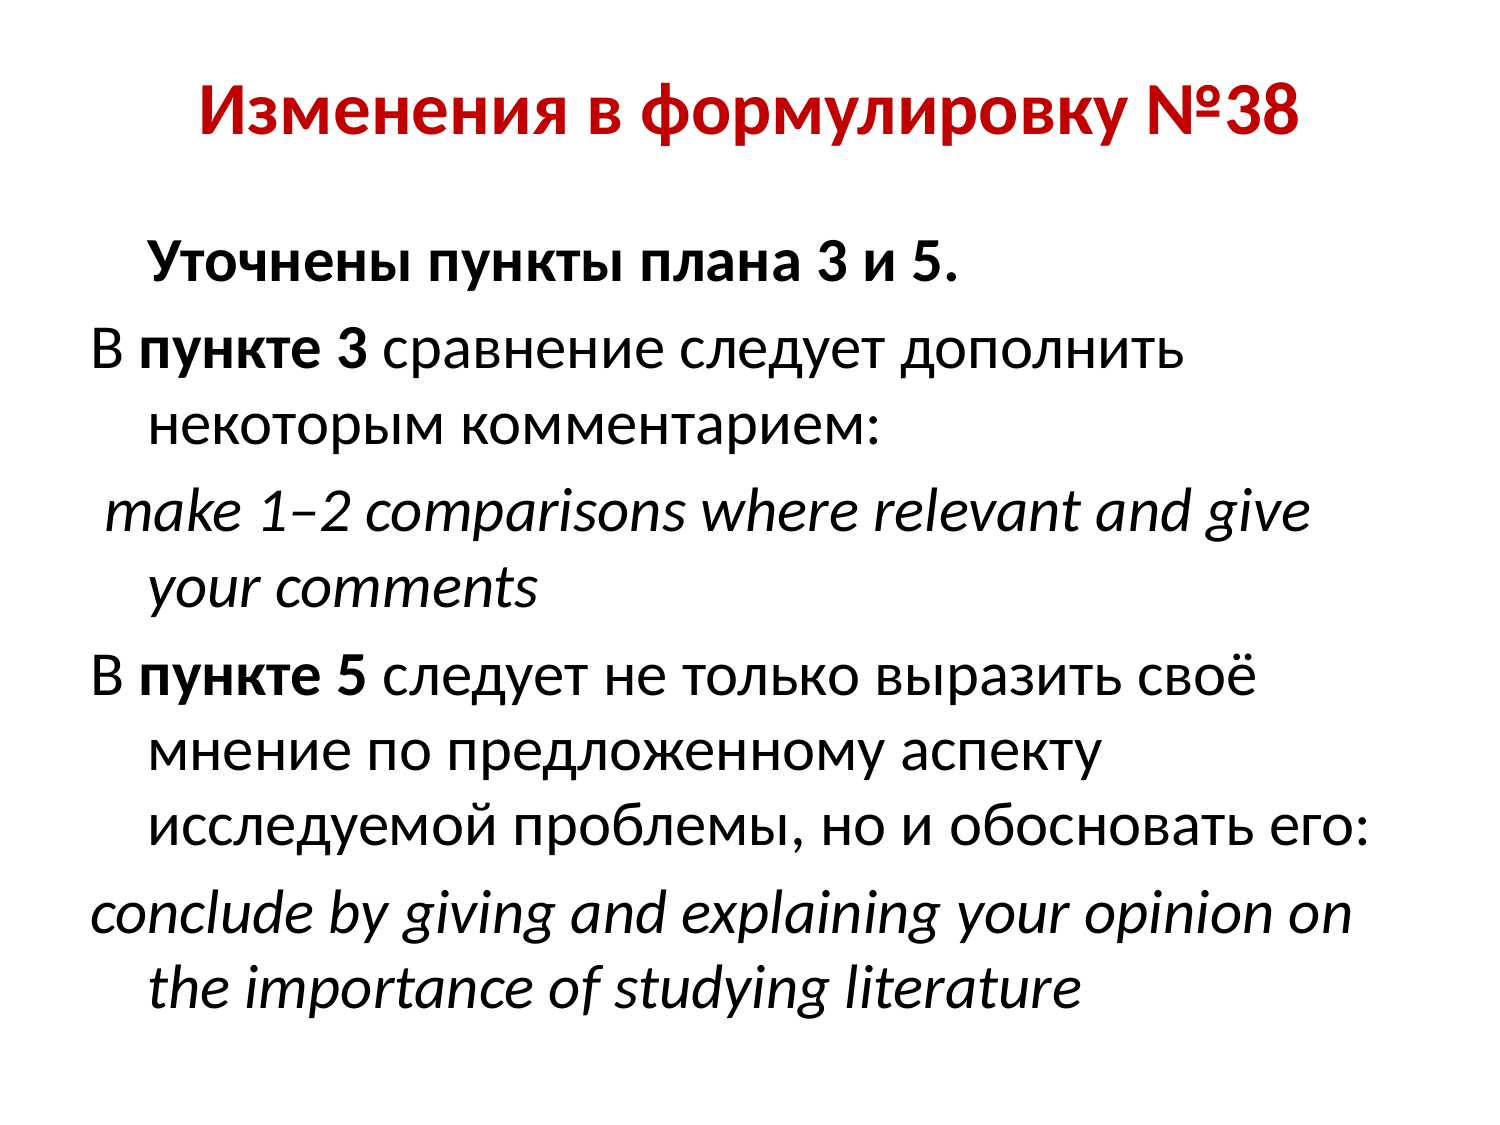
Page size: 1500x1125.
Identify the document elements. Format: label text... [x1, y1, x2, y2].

title Изменения в формулировку №38 [75, 45, 1425, 164]
list Уточнены пункты плана 3 и 5. В пункте 3 сравнение следует дополнить некоторым комментарием: make 1–2 comparisons where relevant and give your comments В пункте 5 следует не только выразить своё мнение по предложенному аспекту исследуемой проблемы, но и обосновать его: conclude by giving and explaining your opinion on the importance of studying literature [75, 210, 1425, 1043]
